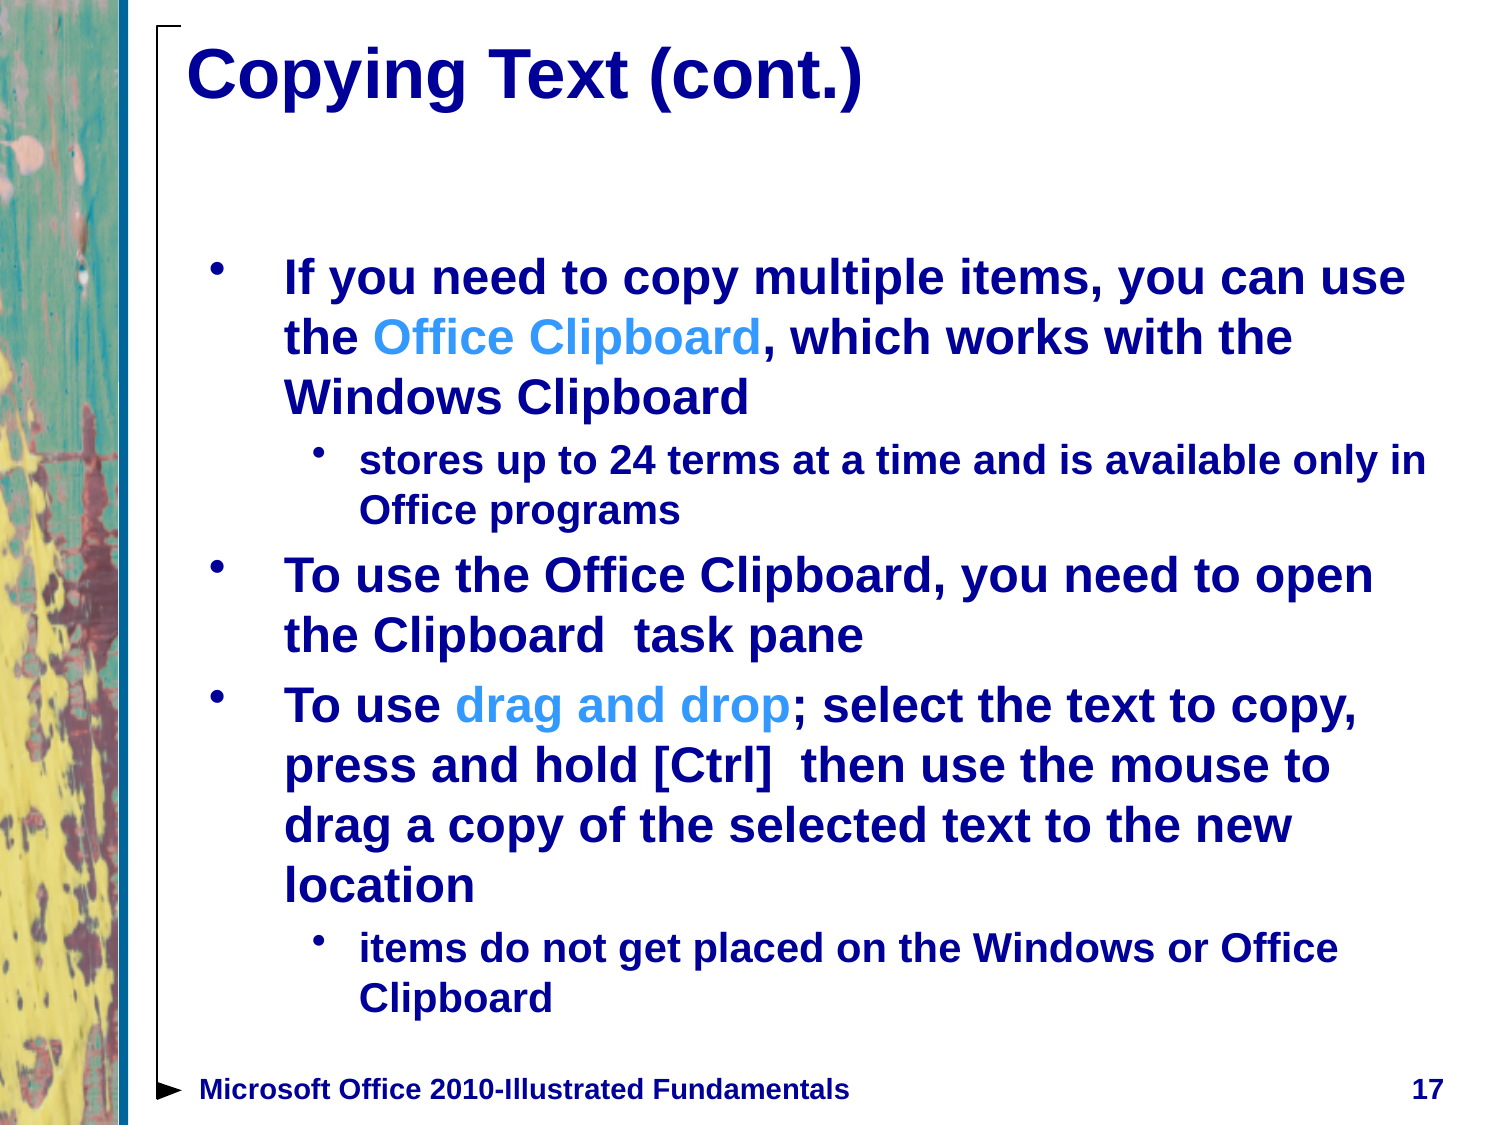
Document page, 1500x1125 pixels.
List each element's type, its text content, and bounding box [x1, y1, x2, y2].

list If you need to copy multiple items, you can use the Office Clipboard, which works with the Windows Clipboard stores up to 24 terms at a time and is available only in Office programs To use the Office Clipboard, you need to open the Clipboard task pane To use drag and drop; select the text to copy, press and hold [Ctrl] then use the mouse to drag a copy of the selected text to the new location items do not get placed on the Windows or Office Clipboard [193, 236, 1445, 1038]
picture [0, 0, 118, 1125]
footer Microsoft Office 2010-Illustrated Fundamentals [183, 1062, 1147, 1125]
slide_number 17 [1356, 1062, 1460, 1105]
title Copying Text (cont.) [170, 0, 1359, 143]
